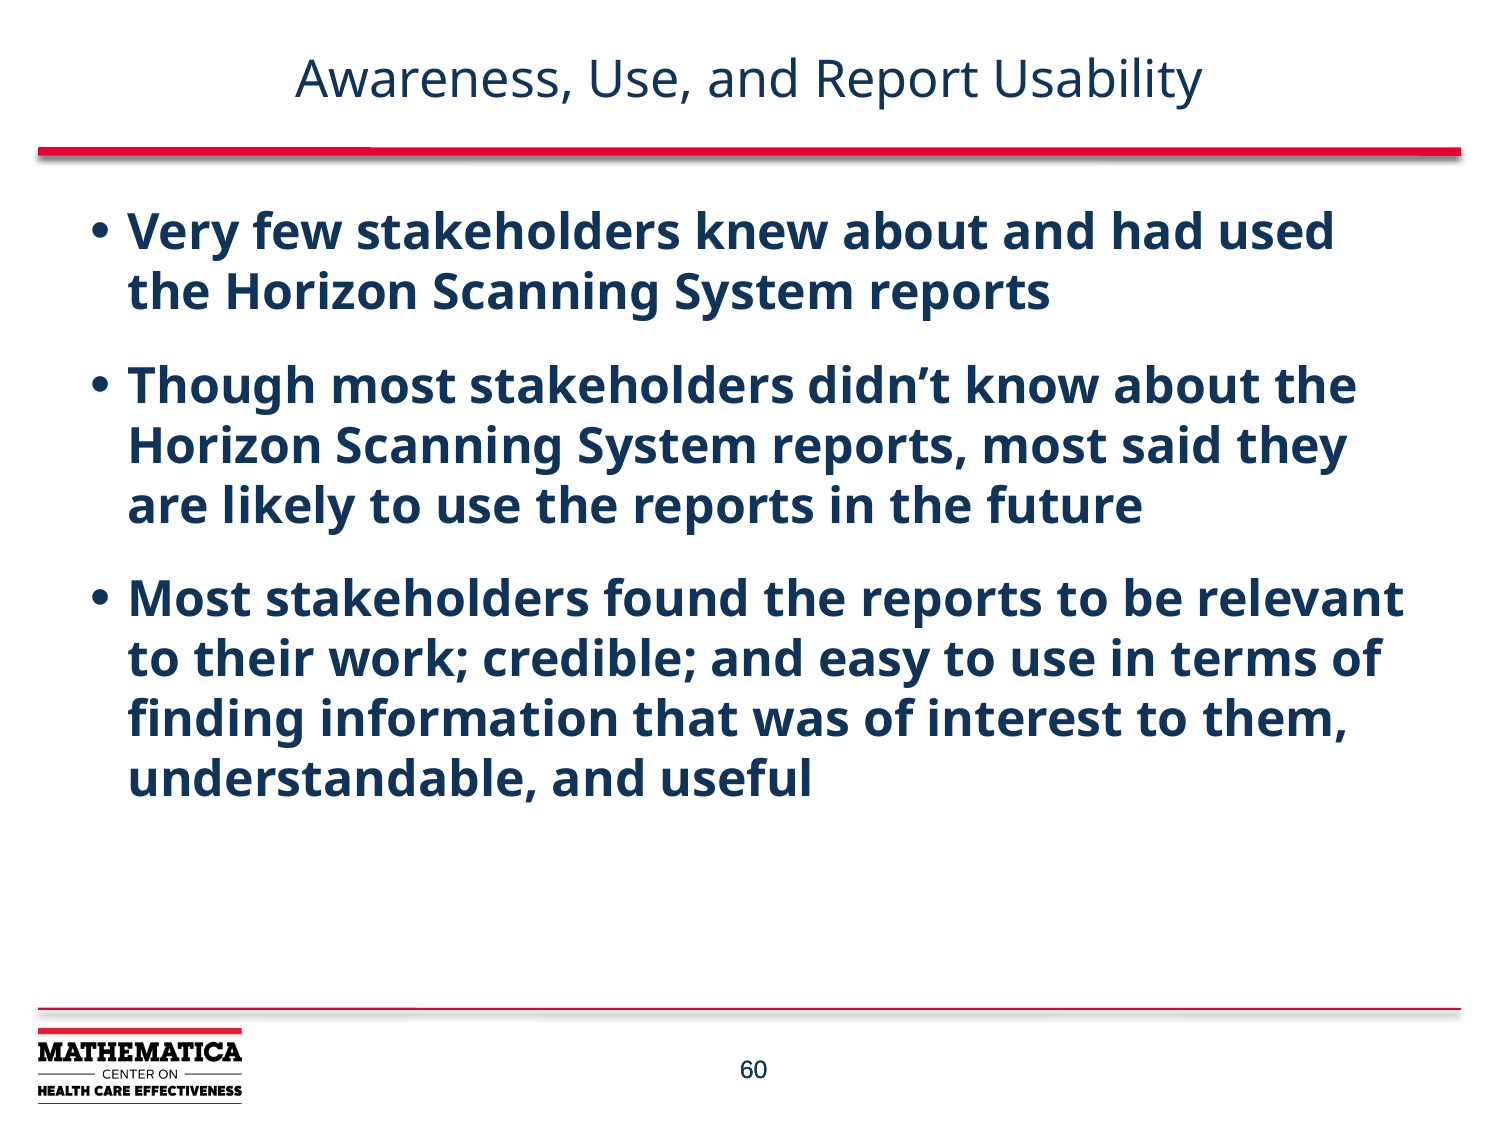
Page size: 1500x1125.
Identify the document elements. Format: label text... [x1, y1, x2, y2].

title Awareness, Use, and Report Usability [38, 45, 1462, 152]
list Very few stakeholders knew about and had used the Horizon Scanning System reports Though most stakeholders didn’t know about the Horizon Scanning System reports, most said they are likely to use the reports in the future Most stakeholders found the reports to be relevant to their work; credible; and easy to use in terms of finding information that was of interest to them, understandable, and useful [75, 192, 1425, 988]
picture [38, 1028, 242, 1104]
